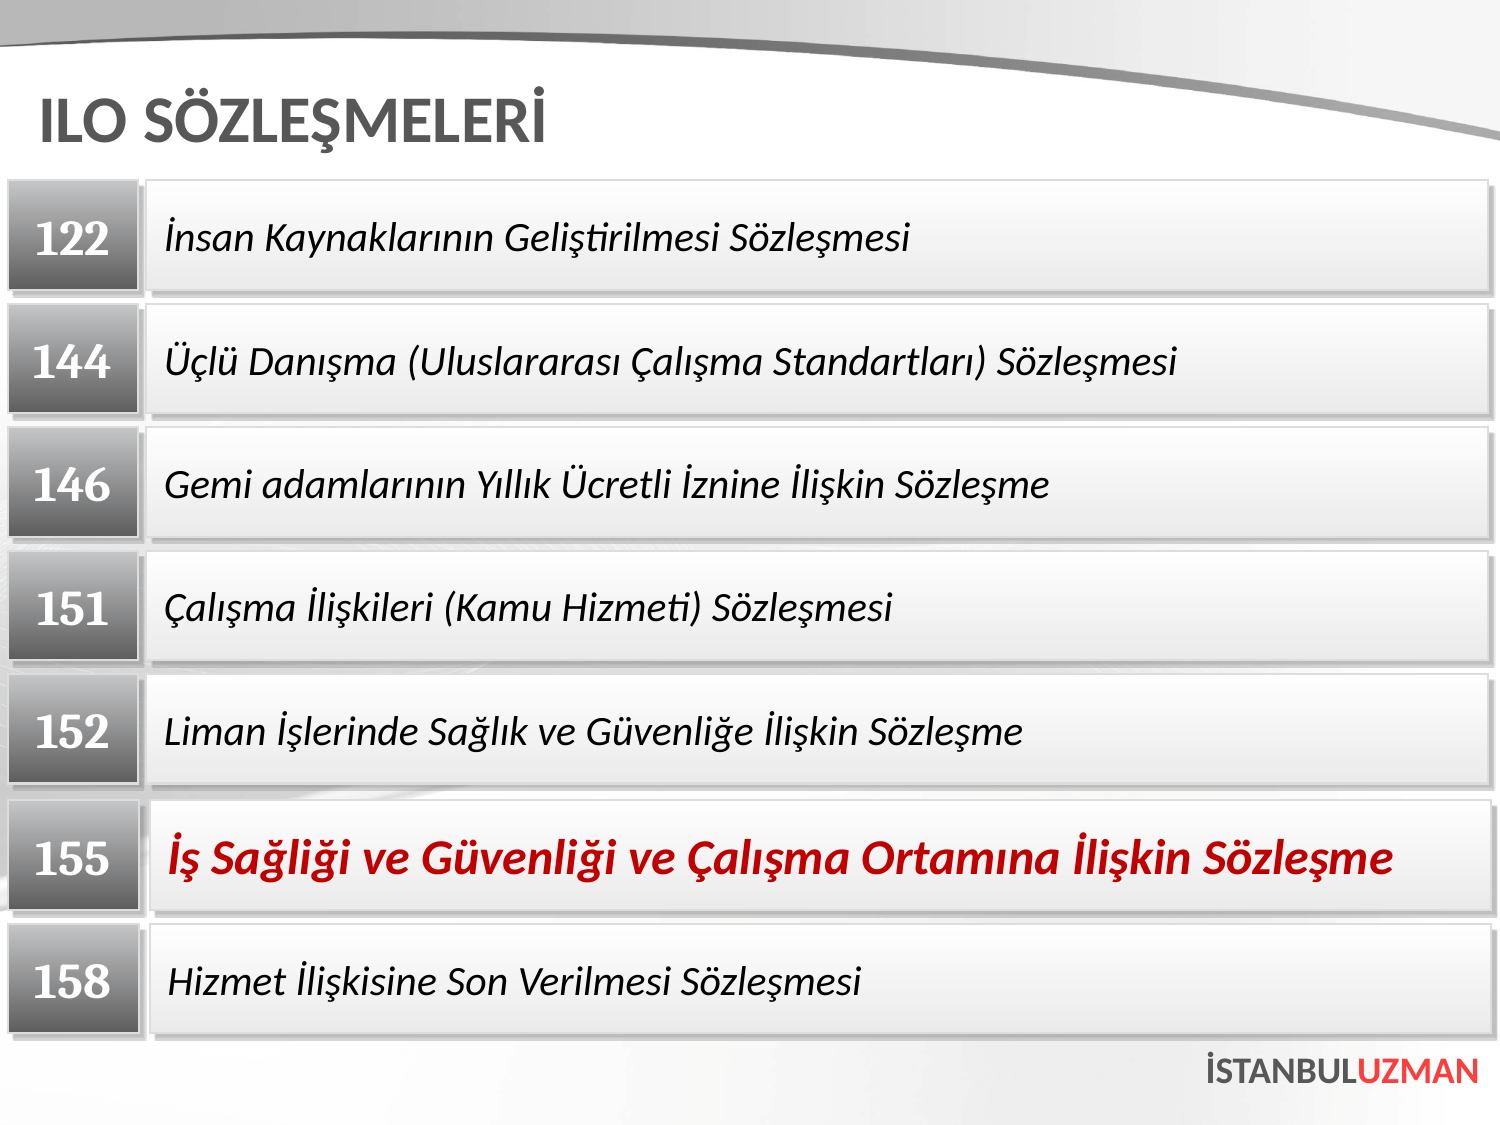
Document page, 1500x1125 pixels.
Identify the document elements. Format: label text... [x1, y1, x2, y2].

text_box Üçlü Danışma (Uluslararası Çalışma Standartları) Sözleşmesi [146, 303, 1488, 414]
text_box 158 [7, 923, 139, 1034]
text_box 155 [7, 800, 139, 910]
text_box İSTANBULUZMAN [1133, 1046, 1480, 1125]
text_box İnsan Kaynaklarının Geliştirilmesi Sözleşmesi [146, 180, 1488, 290]
text_box 146 [7, 427, 139, 537]
text_box Çalışma İlişkileri (Kamu Hizmeti) Sözleşmesi [146, 550, 1488, 661]
text_box İş Sağliği ve Güvenliği ve Çalışma Ortamına İlişkin Sözleşme [149, 800, 1492, 910]
text_box 151 [7, 550, 139, 661]
picture [0, 0, 1500, 1124]
text_box 122 [7, 180, 139, 290]
text_box Liman İşlerinde Sağlık ve Güvenliğe İlişkin Sözleşme [146, 674, 1488, 784]
text_box ILO SÖZLEŞMELERİ [38, 67, 1485, 174]
text_box Hizmet İlişkisine Son Verilmesi Sözleşmesi [149, 923, 1492, 1034]
text_box Gemi adamlarının Yıllık Ücretli İznine İlişkin Sözleşme [146, 427, 1488, 537]
text_box 152 [7, 674, 139, 784]
text_box 144 [7, 303, 139, 414]
